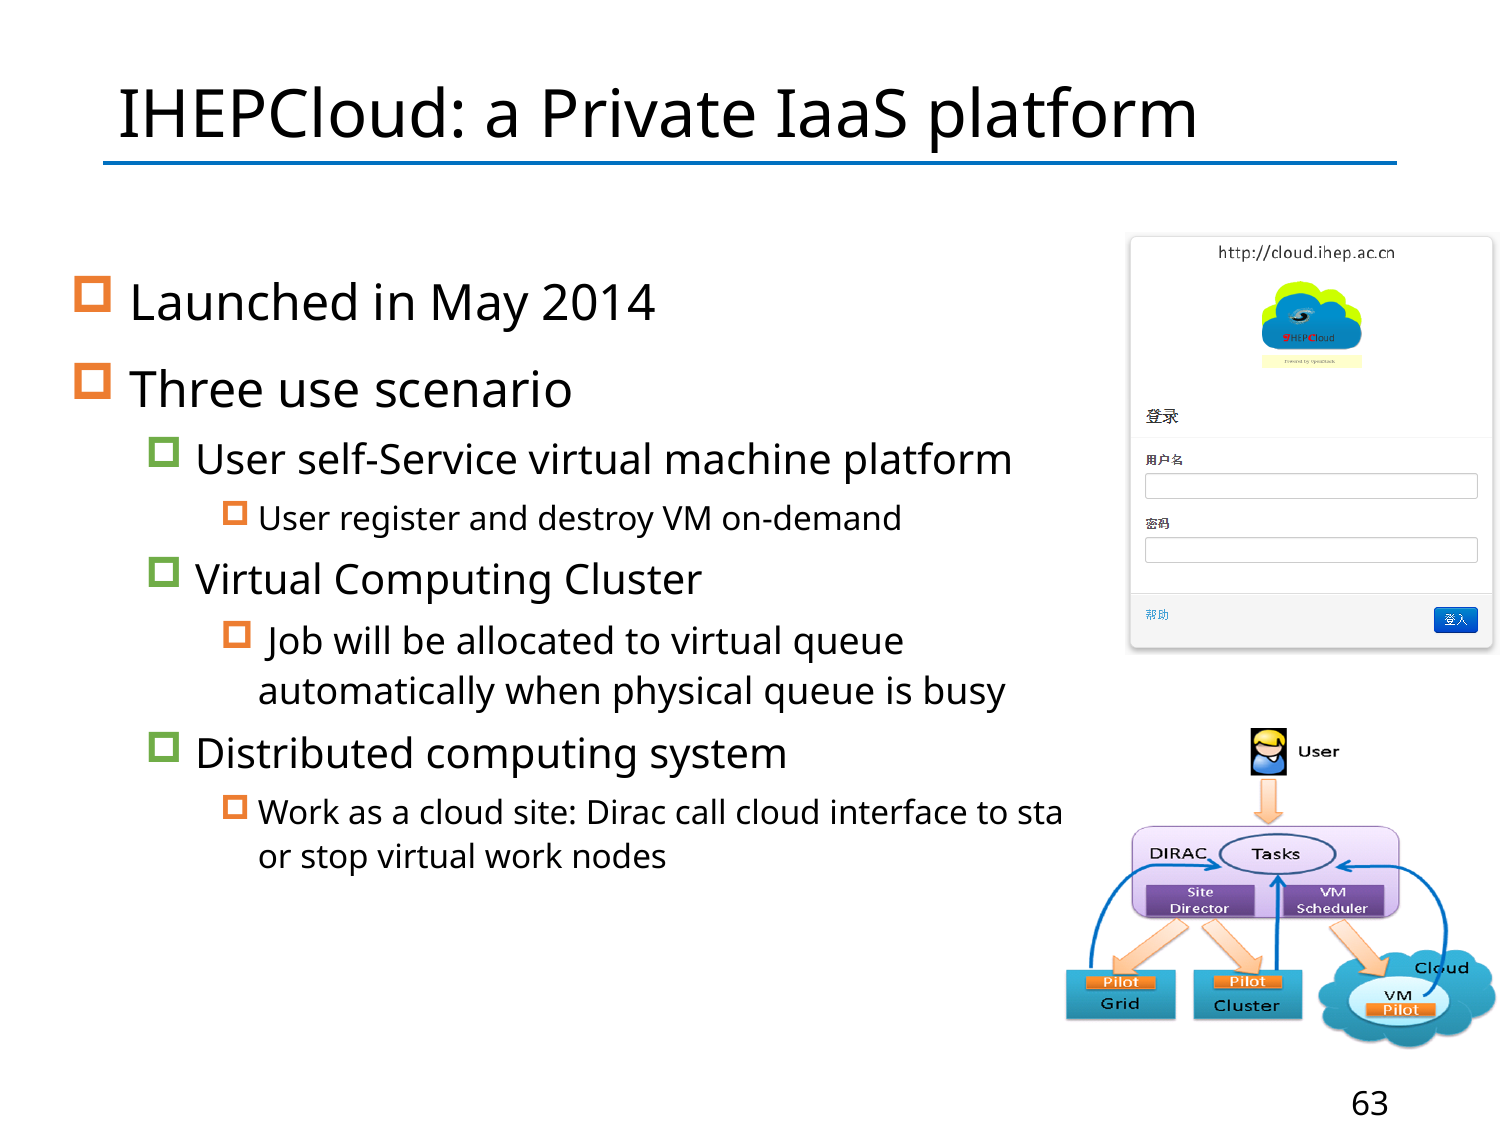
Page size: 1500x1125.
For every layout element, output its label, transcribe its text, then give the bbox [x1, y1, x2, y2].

picture [1125, 232, 1500, 655]
list Launched in May 2014 Three use scenario User self-Service virtual machine platform User register and destroy VM on-demand Virtual Computing Cluster Job will be allocated to virtual queue automatically when physical queue is busy Distributed computing system Work as a cloud site: Dirac call cloud interface to start or stop virtual work nodes [55, 257, 1126, 1052]
picture [1061, 728, 1500, 1052]
title IHEPCloud: a Private IaaS platform [103, 38, 1397, 194]
